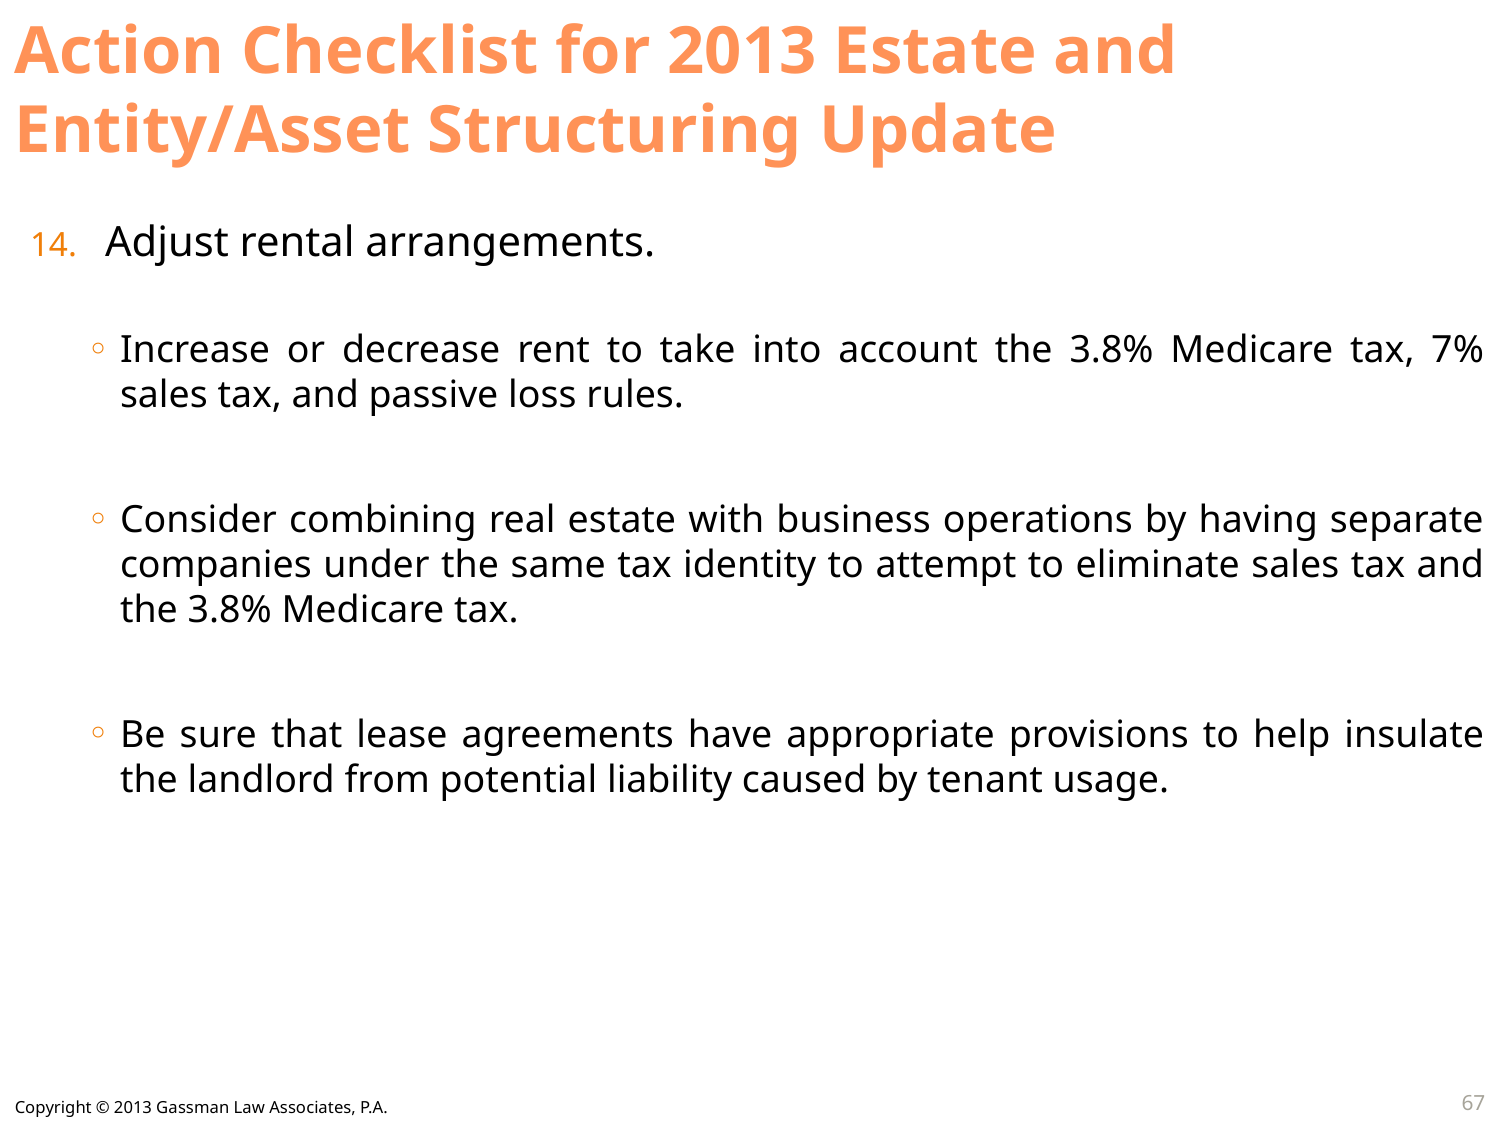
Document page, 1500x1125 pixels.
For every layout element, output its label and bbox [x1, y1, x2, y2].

slide_number [1425, 1065, 1500, 1125]
text_box [0, 1089, 988, 1125]
title [0, 0, 1500, 173]
list [0, 200, 1500, 1063]
